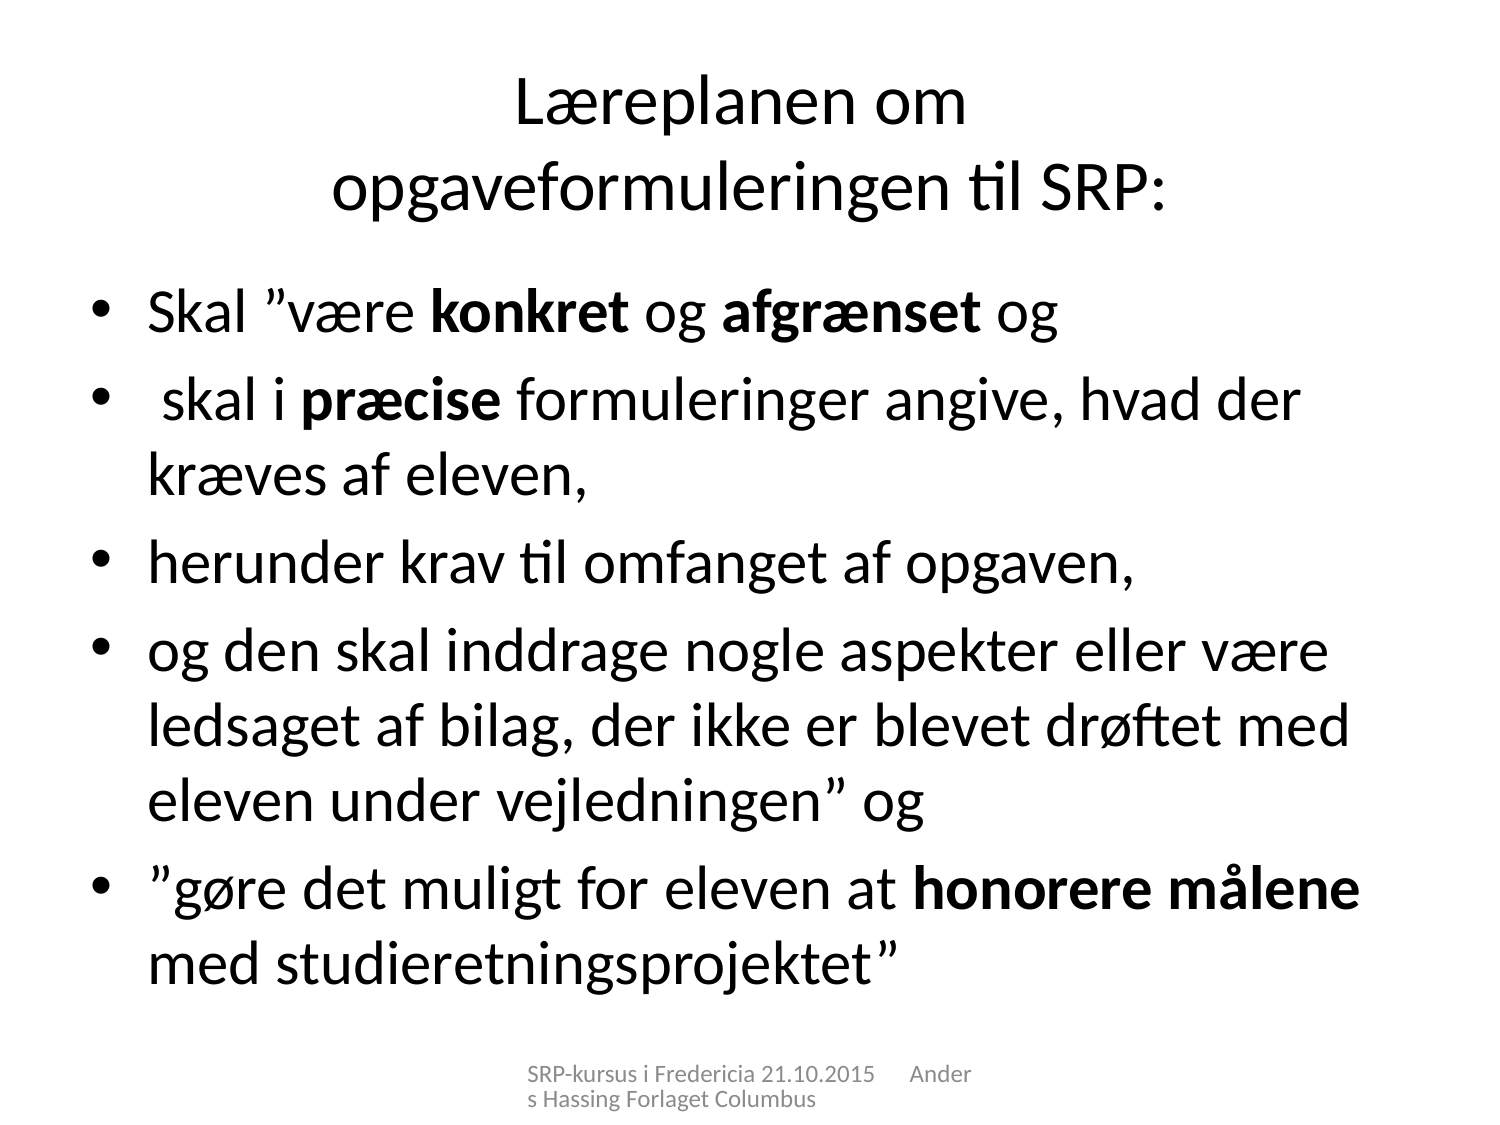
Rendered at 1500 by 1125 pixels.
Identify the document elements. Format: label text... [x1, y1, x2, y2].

list Skal ”være konkret og afgrænset og skal i præcise formuleringer angive, hvad der kræves af eleven, herunder krav til omfanget af opgaven, og den skal inddrage nogle aspekter eller være ledsaget af bilag, der ikke er blevet drøftet med eleven under vejledningen” og ”gøre det muligt for eleven at honorere målene med studieretningsprojektet” [75, 262, 1425, 1005]
footer SRP-kursus i Fredericia 21.10.2015 Anders Hassing Forlaget Columbus [512, 1042, 988, 1103]
title Læreplanen om opgaveformuleringen til SRP: [75, 45, 1425, 233]
